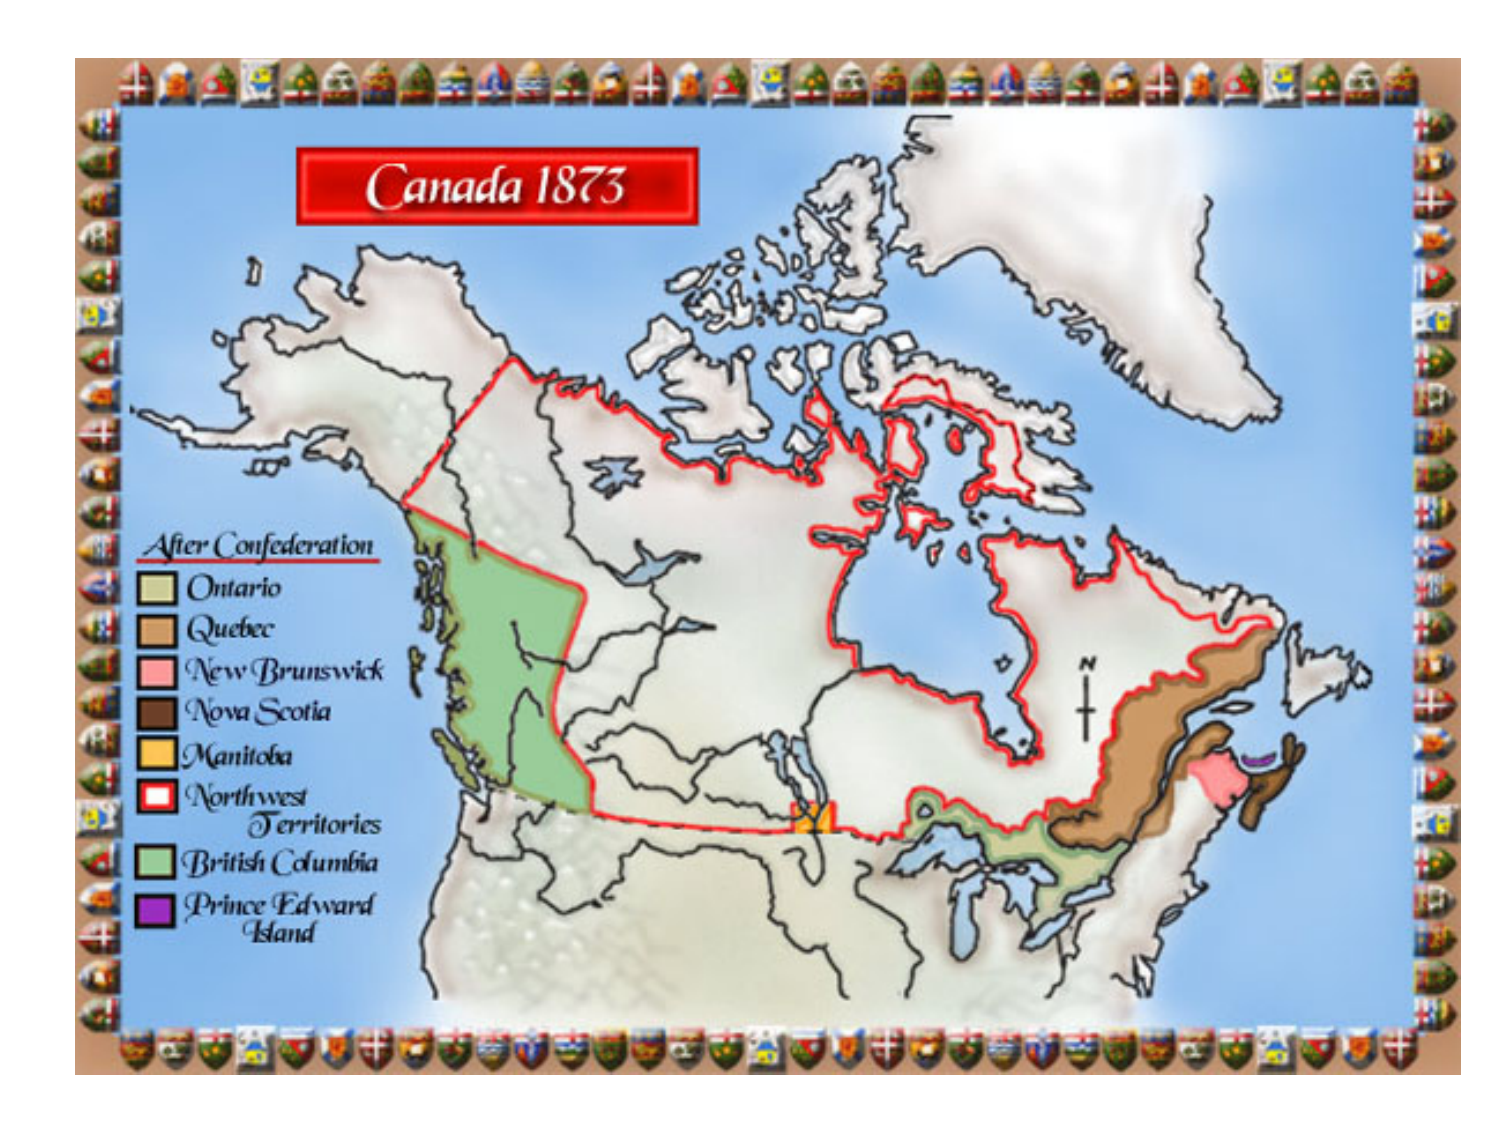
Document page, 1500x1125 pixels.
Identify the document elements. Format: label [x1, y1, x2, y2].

picture [74, 58, 1461, 1075]
